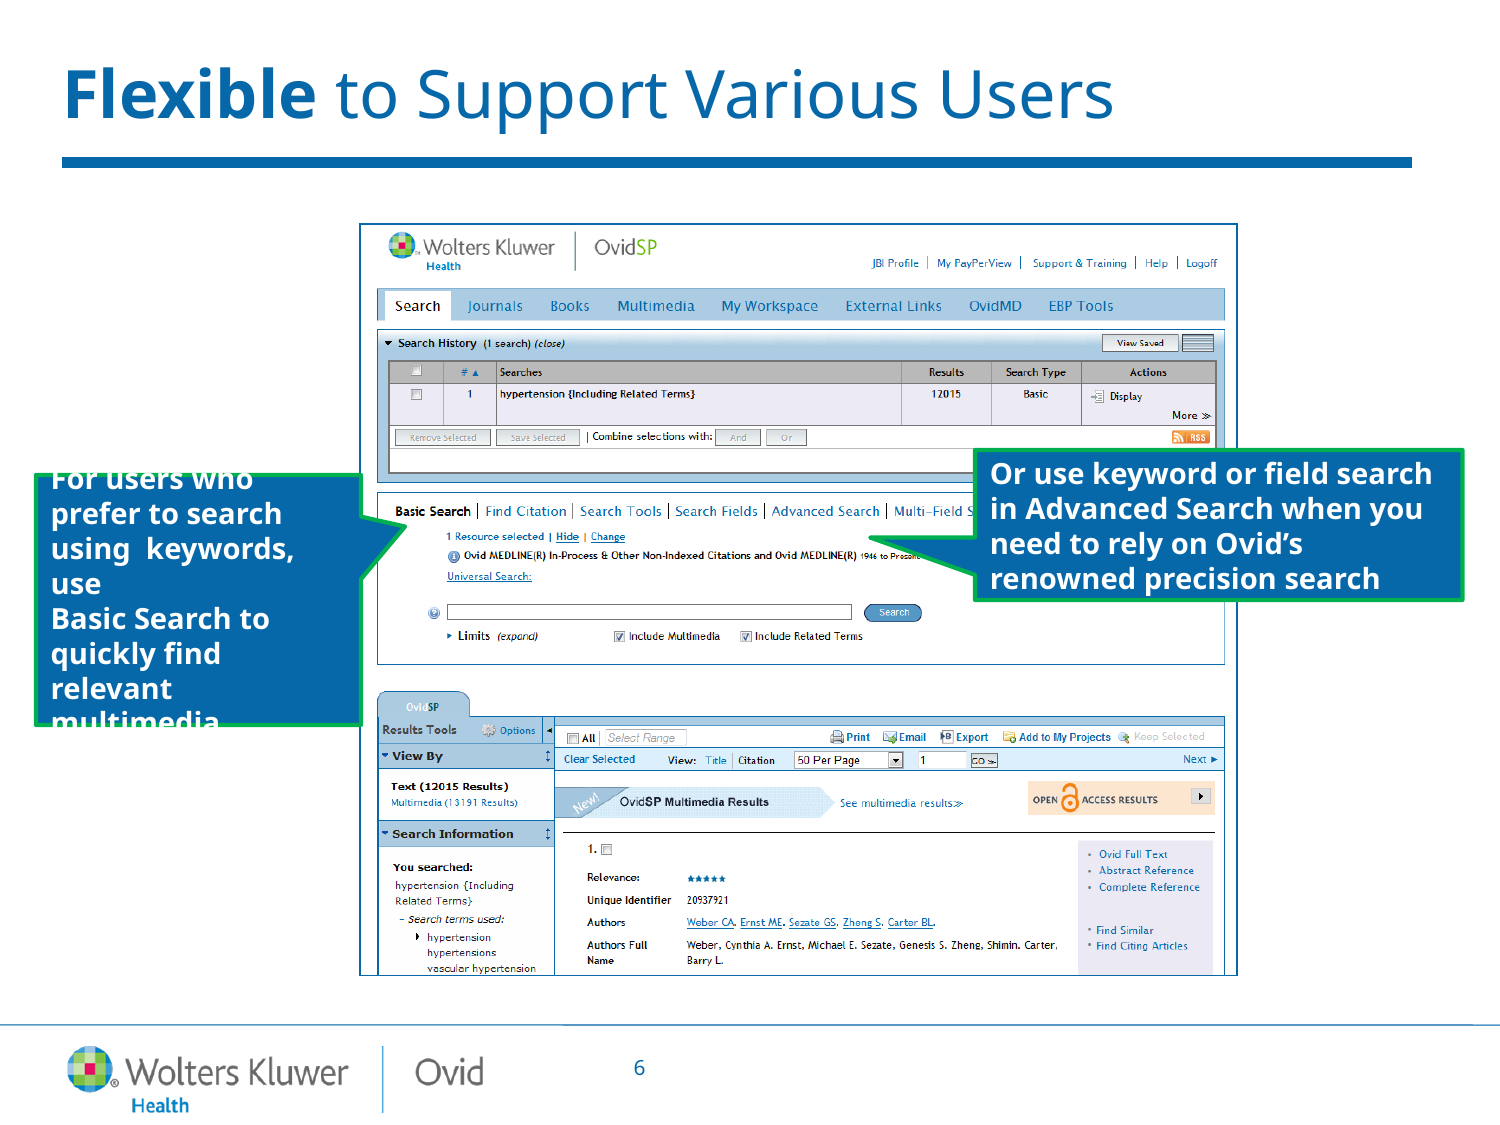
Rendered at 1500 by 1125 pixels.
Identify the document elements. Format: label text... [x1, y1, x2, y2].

title Flexible to Support Various Users [31, 33, 1451, 151]
picture [360, 224, 1237, 976]
picture [62, 1044, 488, 1113]
text_box Or use keyword or field search in Advanced Search when you need to rely on Ovid’s renowned precision search [1240, 447, 1465, 603]
text_box For users who prefer to search using keywords, use Basic Search to quickly find relevant multimedia [33, 472, 355, 728]
